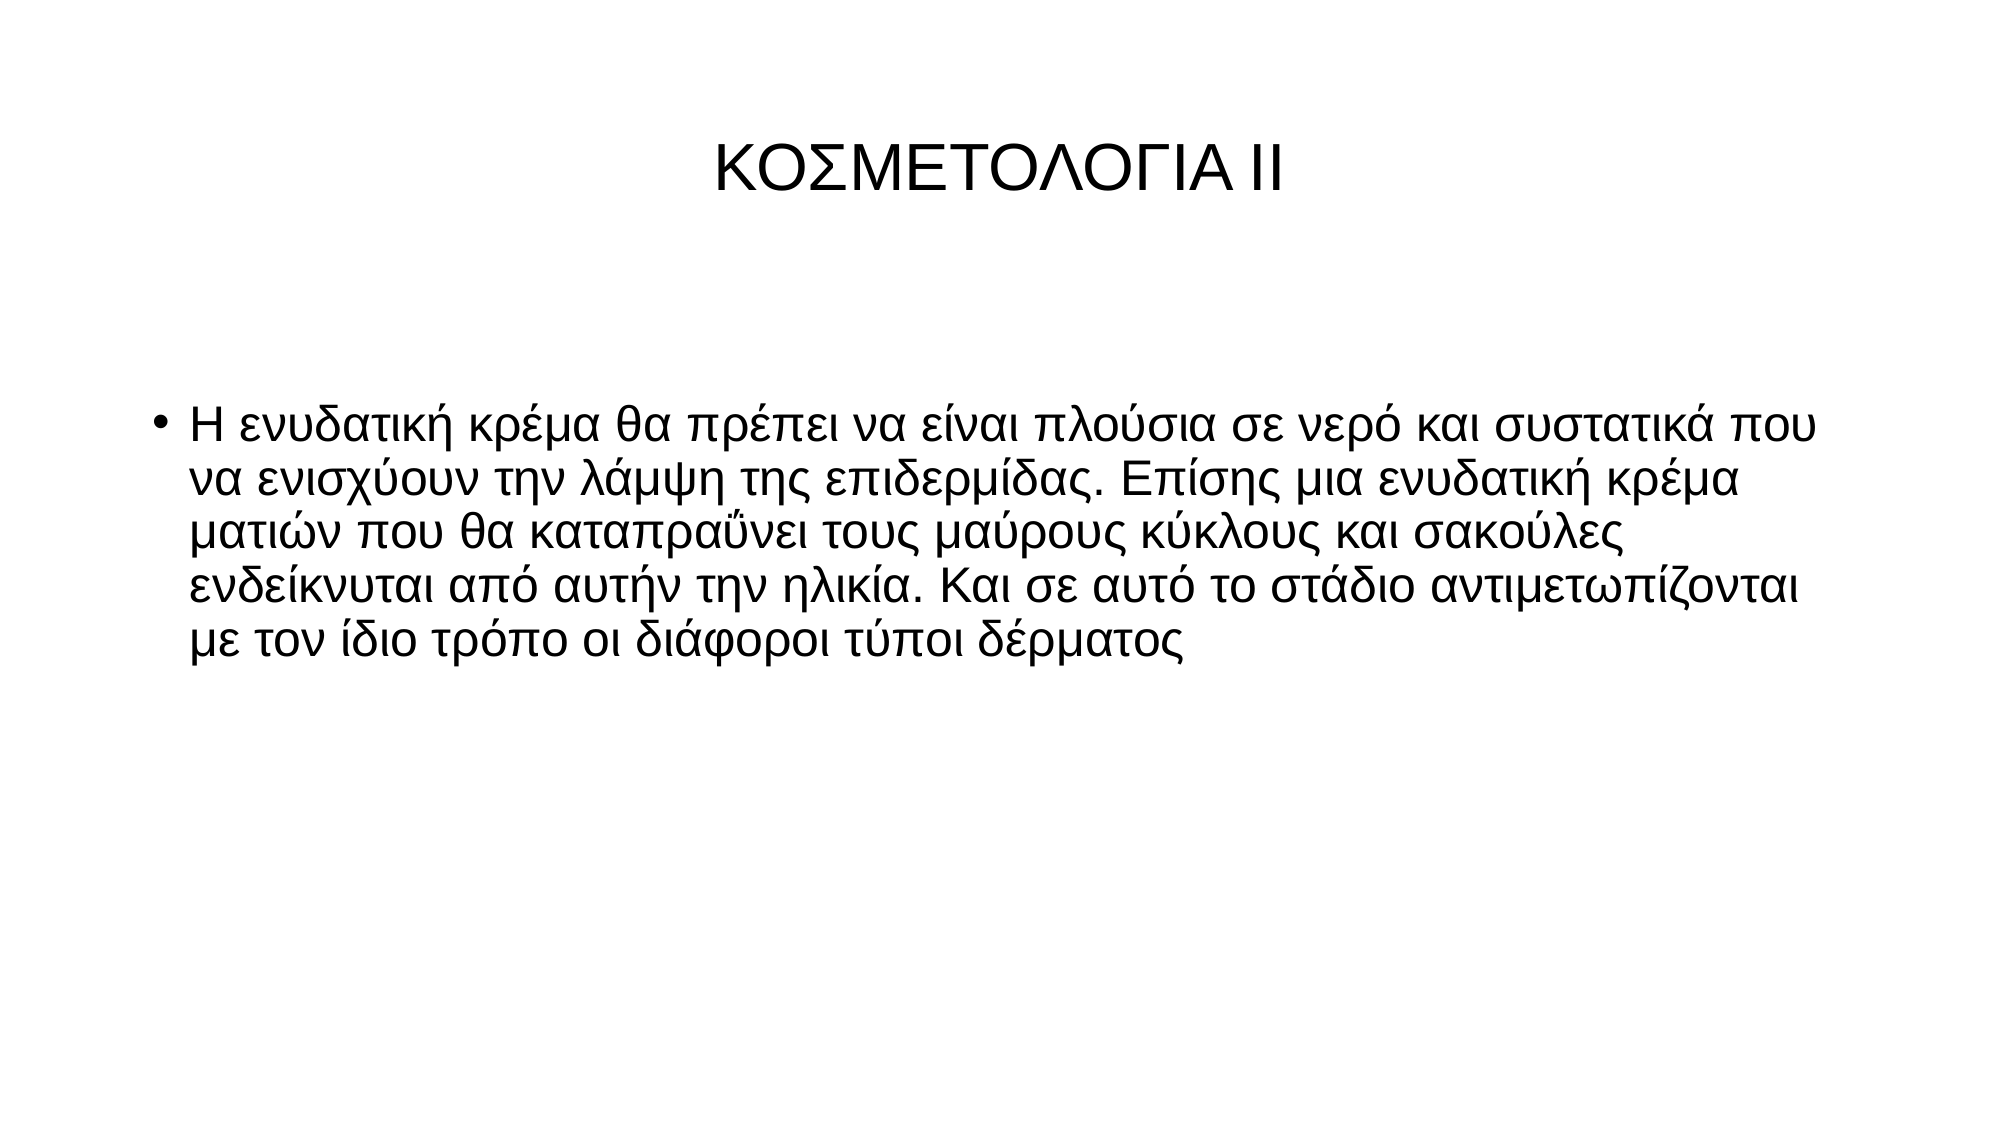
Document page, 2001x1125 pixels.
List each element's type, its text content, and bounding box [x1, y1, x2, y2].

list Η ενυδατική κρέμα θα πρέπει να είναι πλούσια σε νερό και συστατικά που να ενισχύουν την λάμψη της επιδερμίδας. Επίσης μια ενυδατική κρέμα ματιών που θα καταπραΰνει τους μαύρους κύκλους και σακούλες ενδείκνυται από αυτήν την ηλικία. Και σε αυτό το στάδιο αντιμετωπίζονται με τον ίδιο τρόπο οι διάφοροι τύποι δέρματος [137, 299, 1863, 1014]
title ΚΟΣΜΕΤΟΛΟΓΙΑ ΙΙ [137, 59, 1863, 278]
